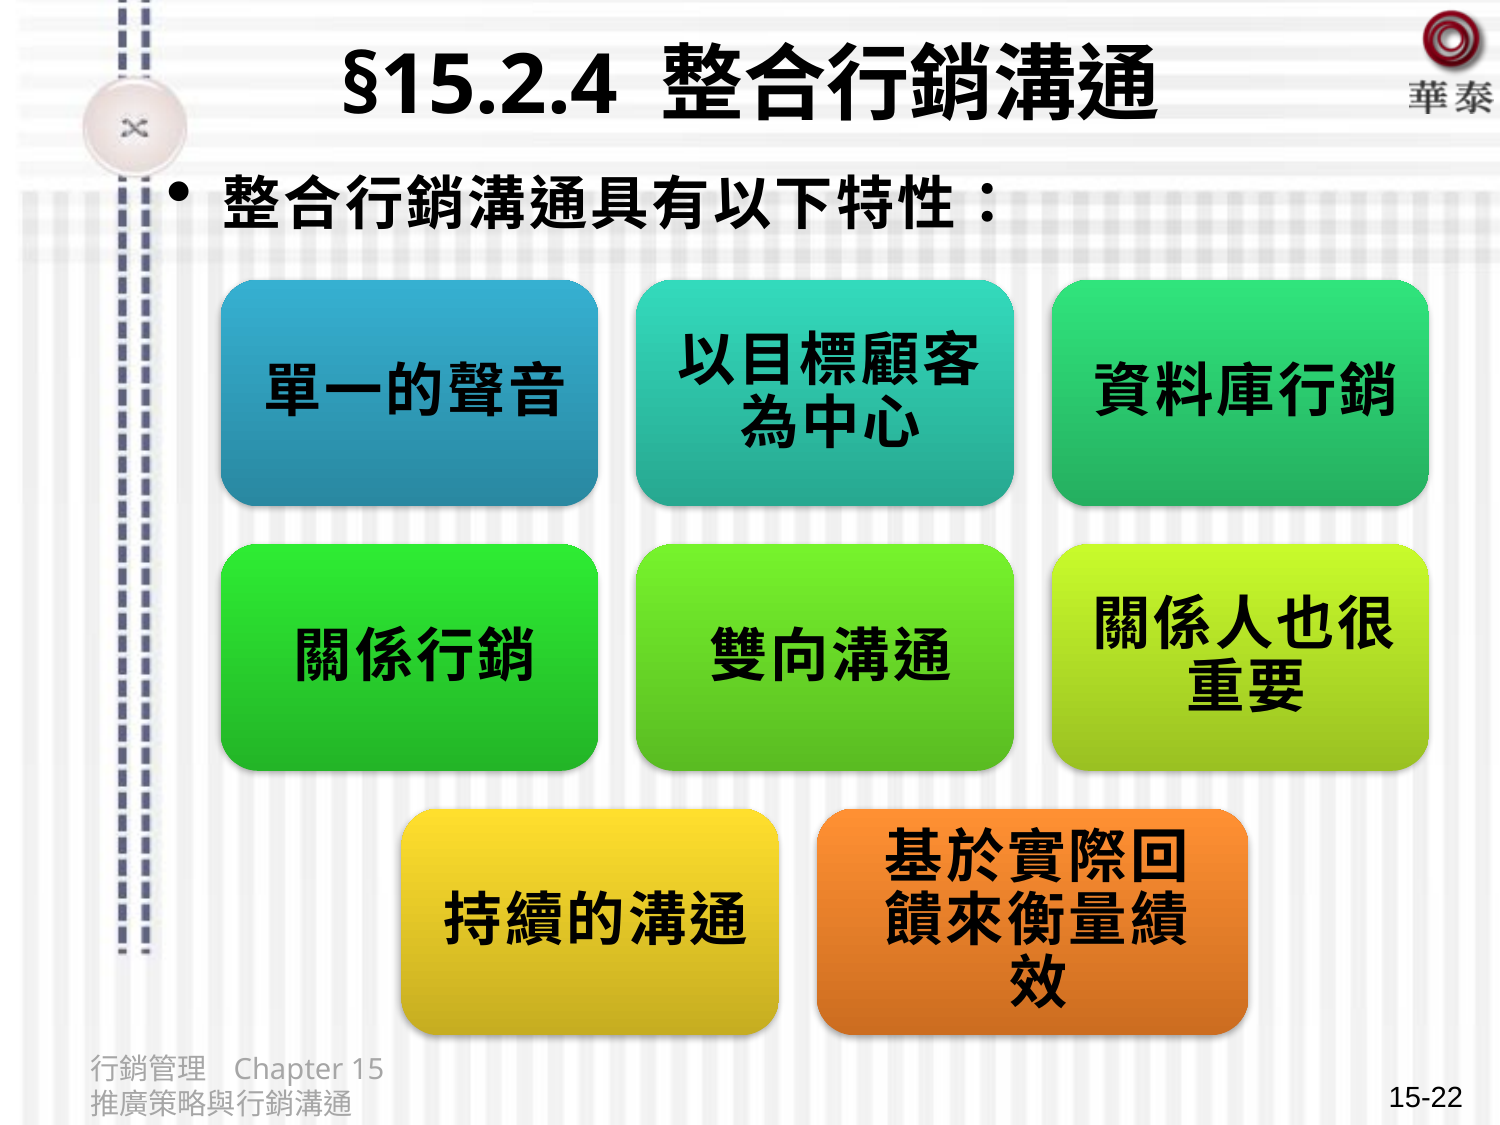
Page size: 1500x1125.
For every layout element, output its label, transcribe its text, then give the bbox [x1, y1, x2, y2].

title §15.2.4 整合行銷溝通 [75, 0, 1425, 161]
list 整合行銷溝通具有以下特性： [151, 158, 1500, 278]
picture [0, 0, 1500, 1125]
slide_number 行銷管理 Chapter 15 推廣策略與行銷溝通 [75, 1042, 443, 1103]
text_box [149, 279, 1500, 1036]
picture [1425, 0, 1500, 158]
slide_number 15-22 [1128, 1070, 1479, 1115]
